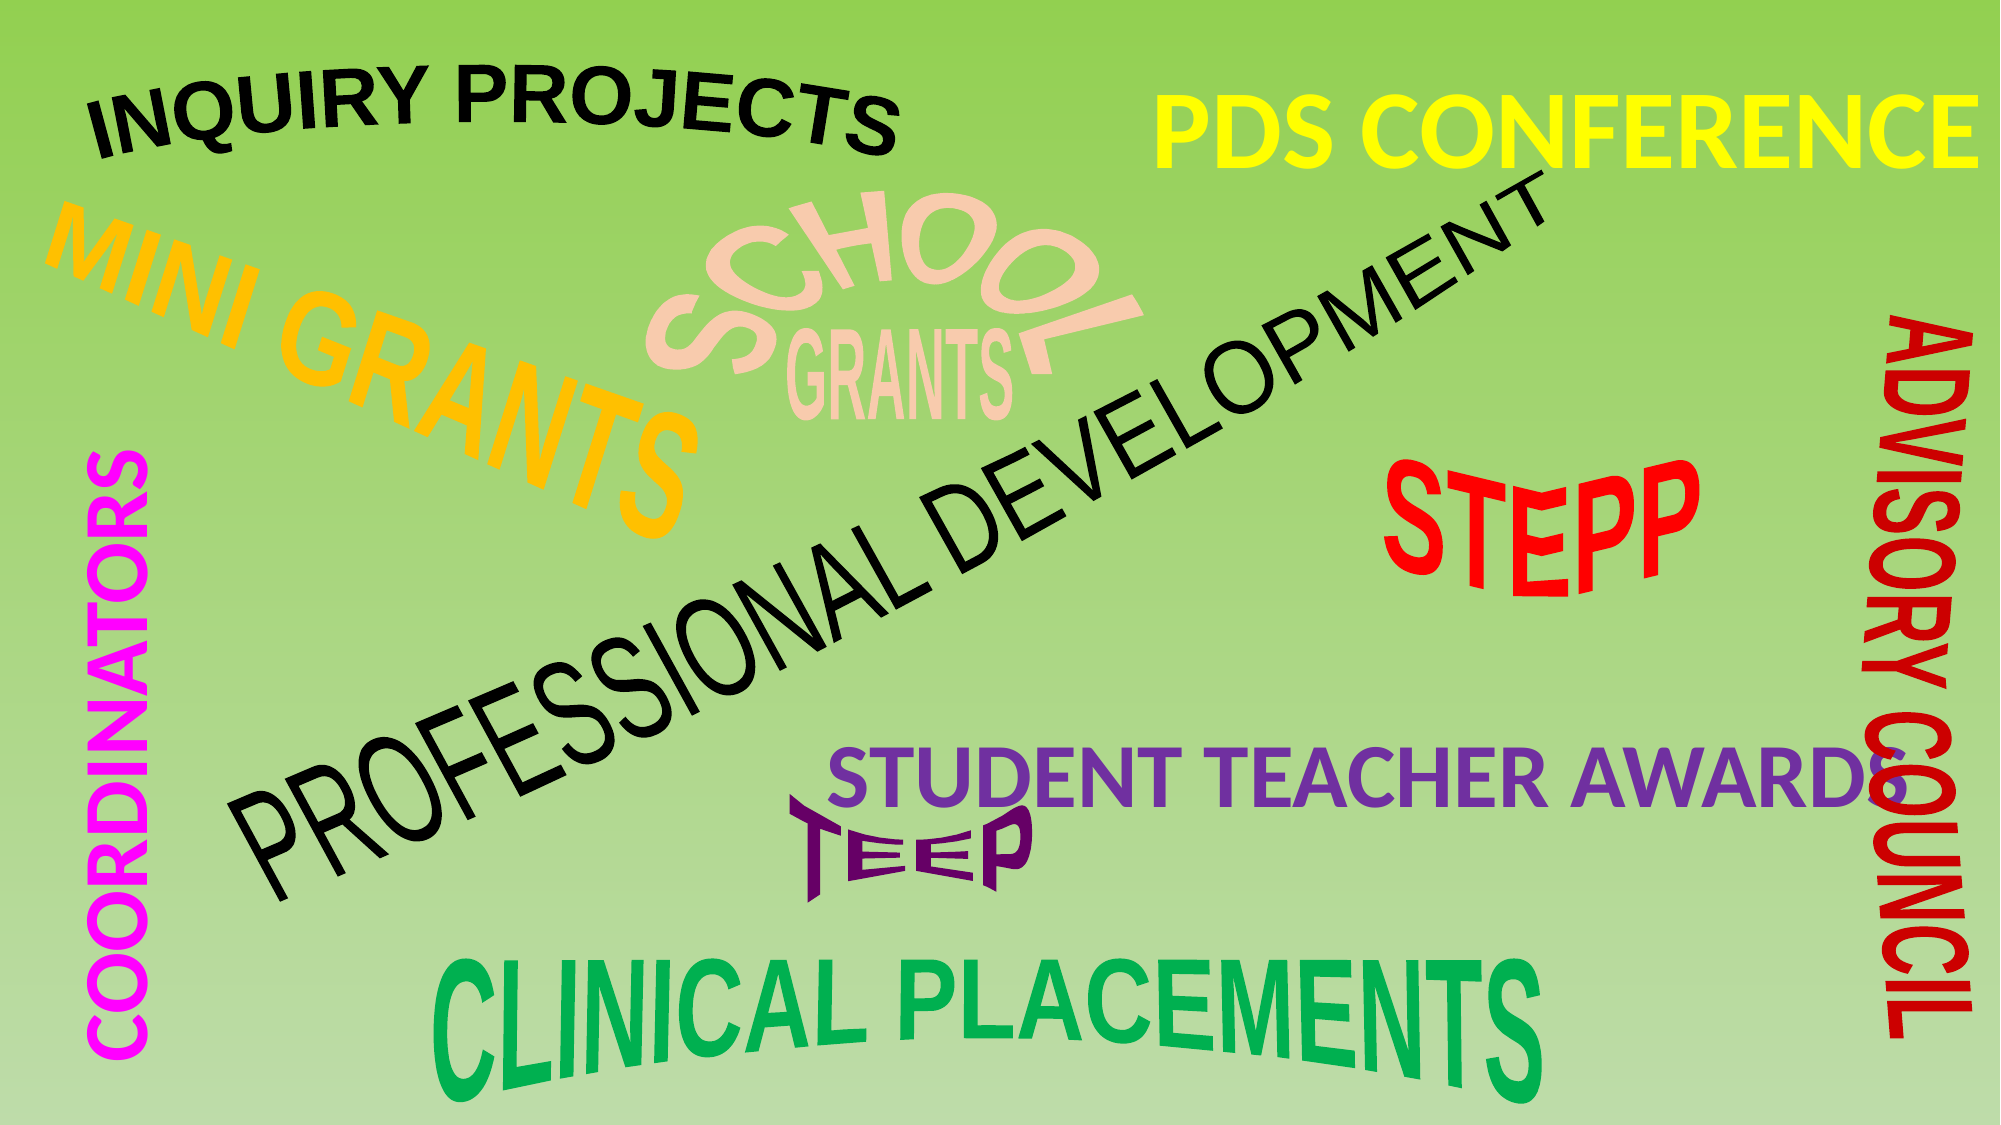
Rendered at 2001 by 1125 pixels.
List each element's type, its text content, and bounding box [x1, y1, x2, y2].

text_box COORDINATORS [48, 433, 174, 1078]
text_box PDS CONFERENCE [1136, 48, 1999, 199]
text_box STUDENT TEACHER AWARDS [811, 707, 1926, 833]
